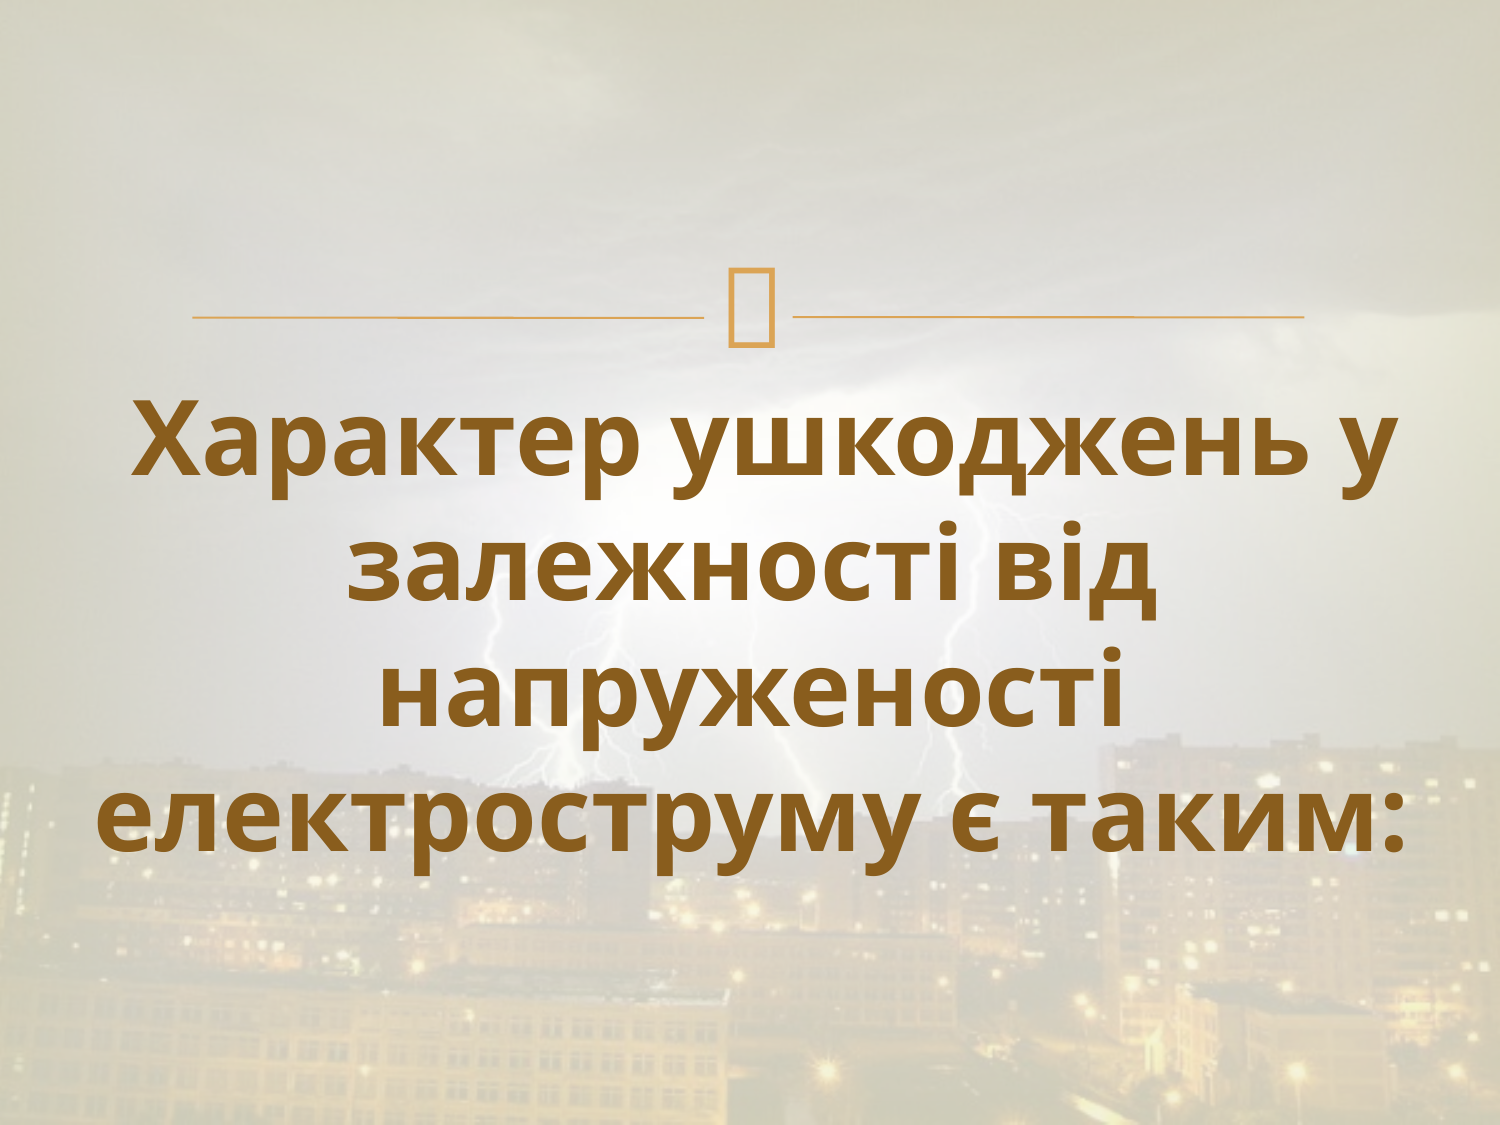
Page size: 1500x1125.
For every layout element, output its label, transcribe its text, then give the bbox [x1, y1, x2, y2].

title Характер ушкоджень у залежності від напруженості електроструму є таким: [76, 302, 1427, 941]
